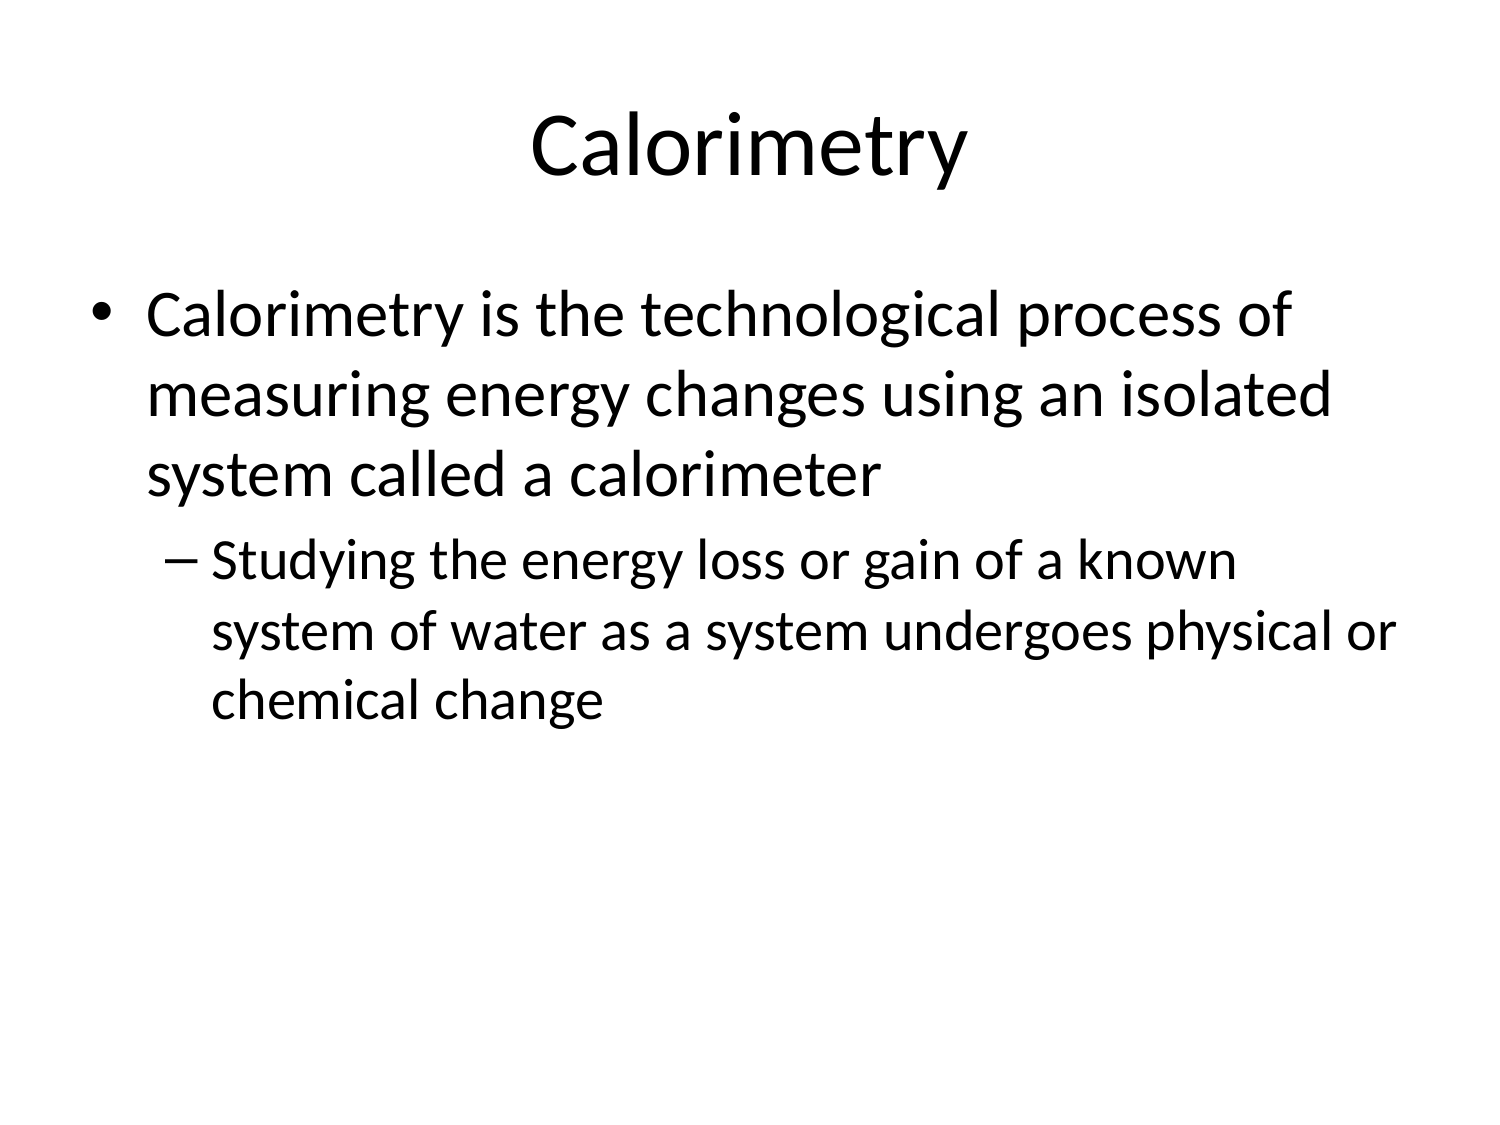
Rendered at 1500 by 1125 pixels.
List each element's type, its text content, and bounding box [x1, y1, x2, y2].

title Calorimetry [75, 45, 1425, 233]
list Calorimetry is the technological process of measuring energy changes using an isolated system called a calorimeter Studying the energy loss or gain of a known system of water as a system undergoes physical or chemical change [75, 262, 1425, 754]
